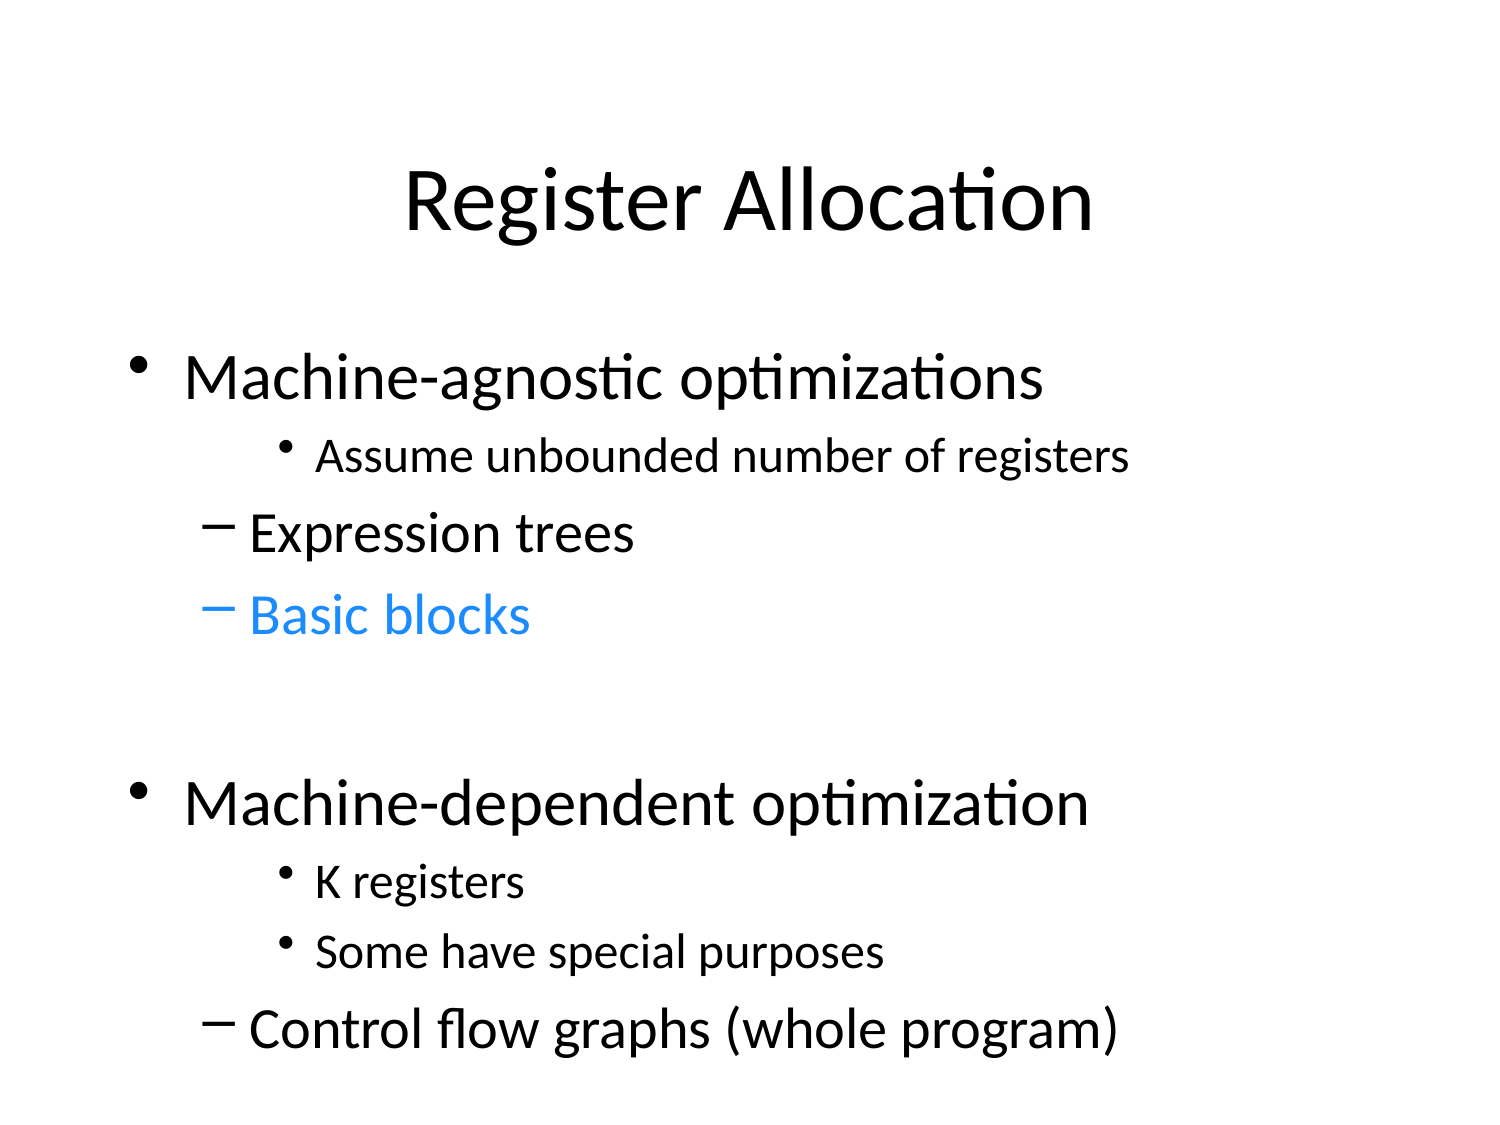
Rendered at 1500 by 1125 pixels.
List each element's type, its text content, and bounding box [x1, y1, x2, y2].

list Machine-agnostic optimizations Assume unbounded number of registers Expression trees Basic blocks Machine-dependent optimization K registers Some have special purposes Control flow graphs (whole program) [112, 324, 1388, 1000]
title Register Allocation [112, 99, 1388, 288]
